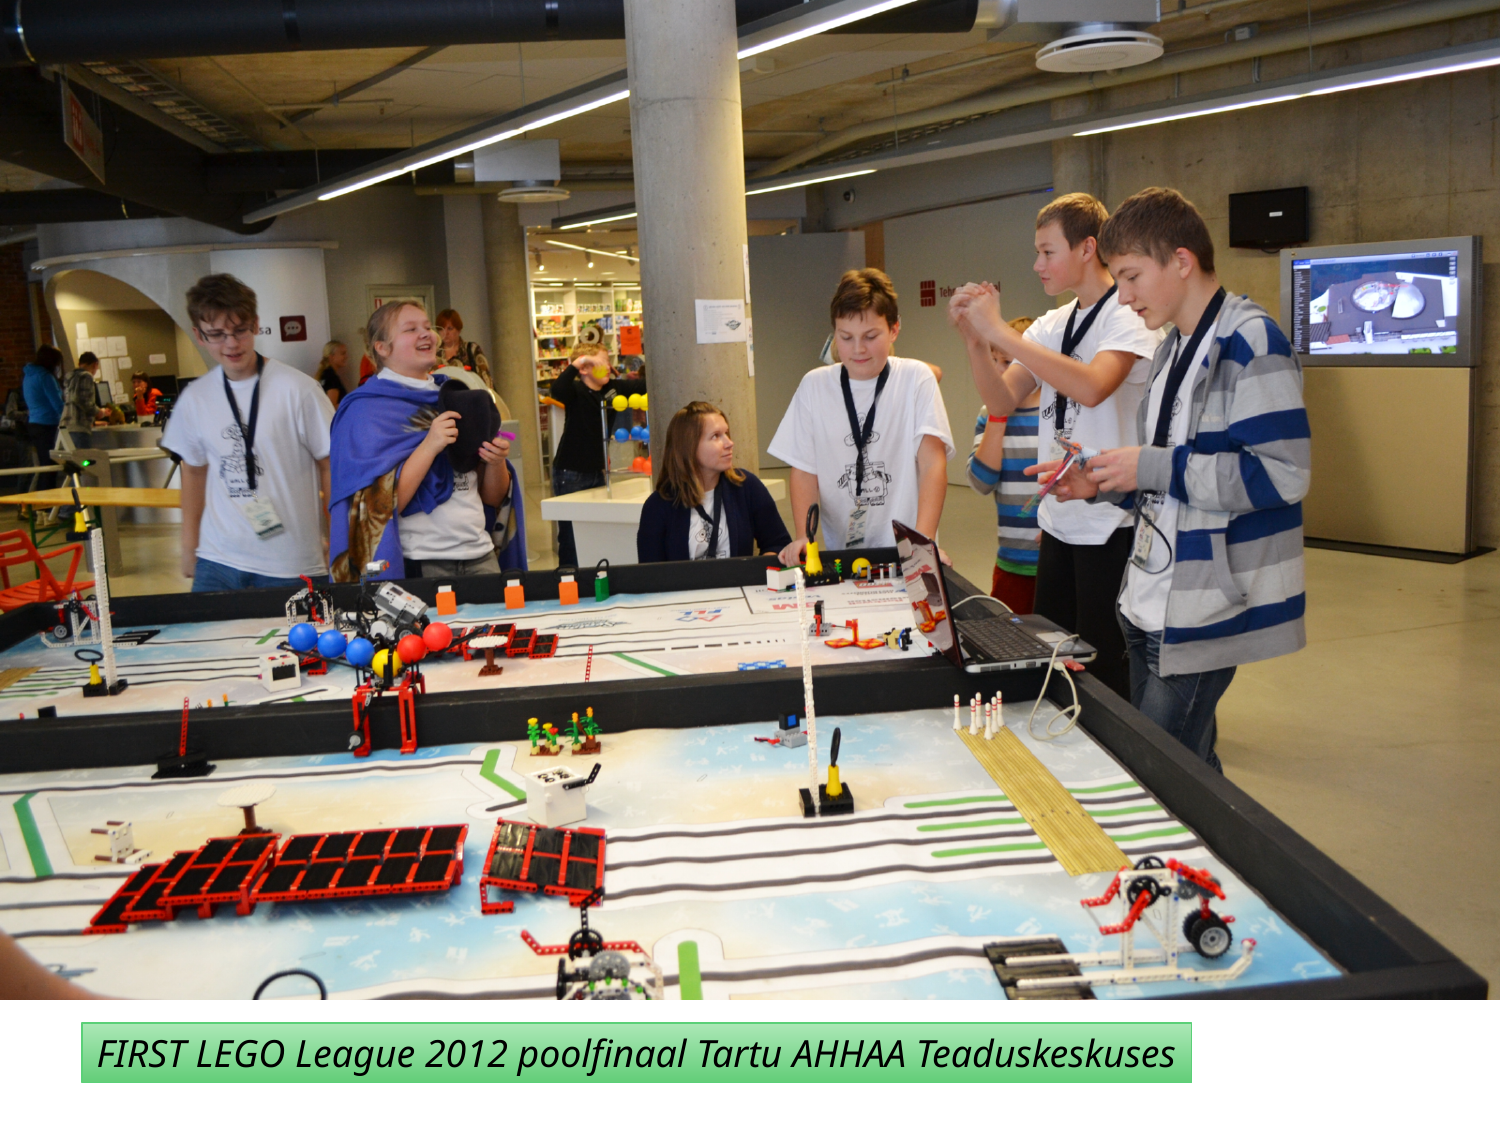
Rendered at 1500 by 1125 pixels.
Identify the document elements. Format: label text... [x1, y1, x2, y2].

picture [0, 0, 1500, 1001]
text_box FIRST LEGO League 2012 poolfinaal Tartu AHHAA Teaduskeskuses [81, 1022, 1192, 1083]
